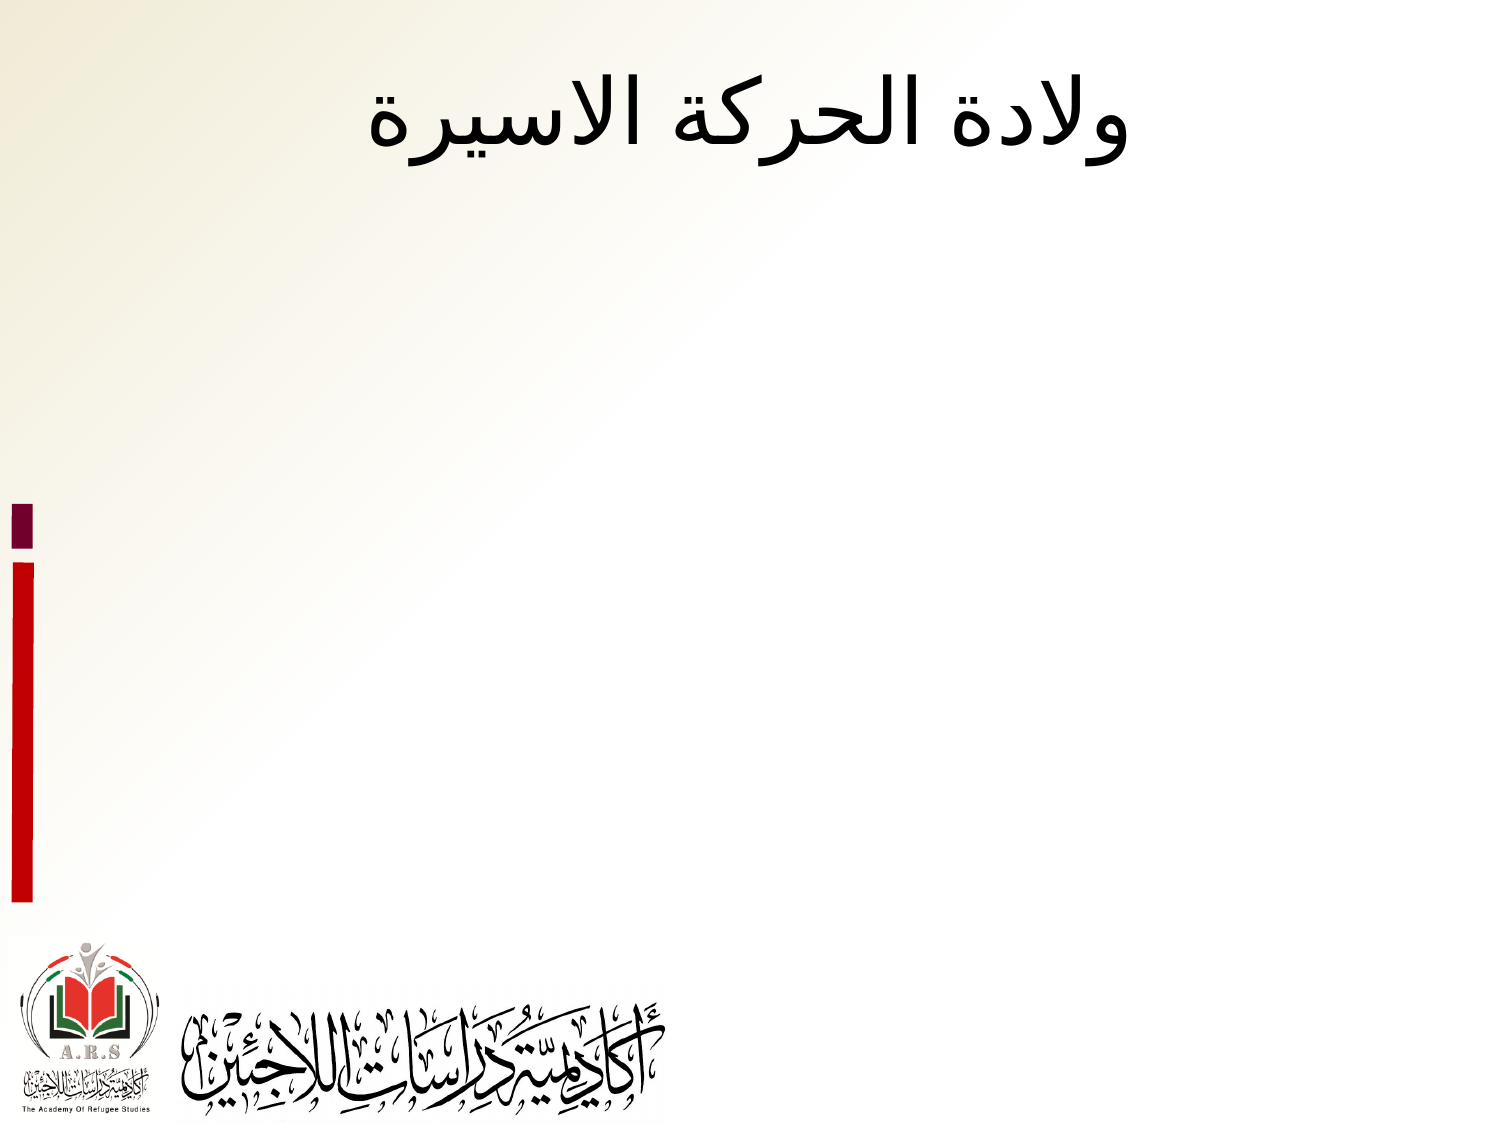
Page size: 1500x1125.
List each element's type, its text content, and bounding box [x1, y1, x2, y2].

picture [8, 937, 164, 1120]
title ولادة الحركة الاسيرة [75, 45, 1425, 233]
picture [175, 984, 668, 1125]
